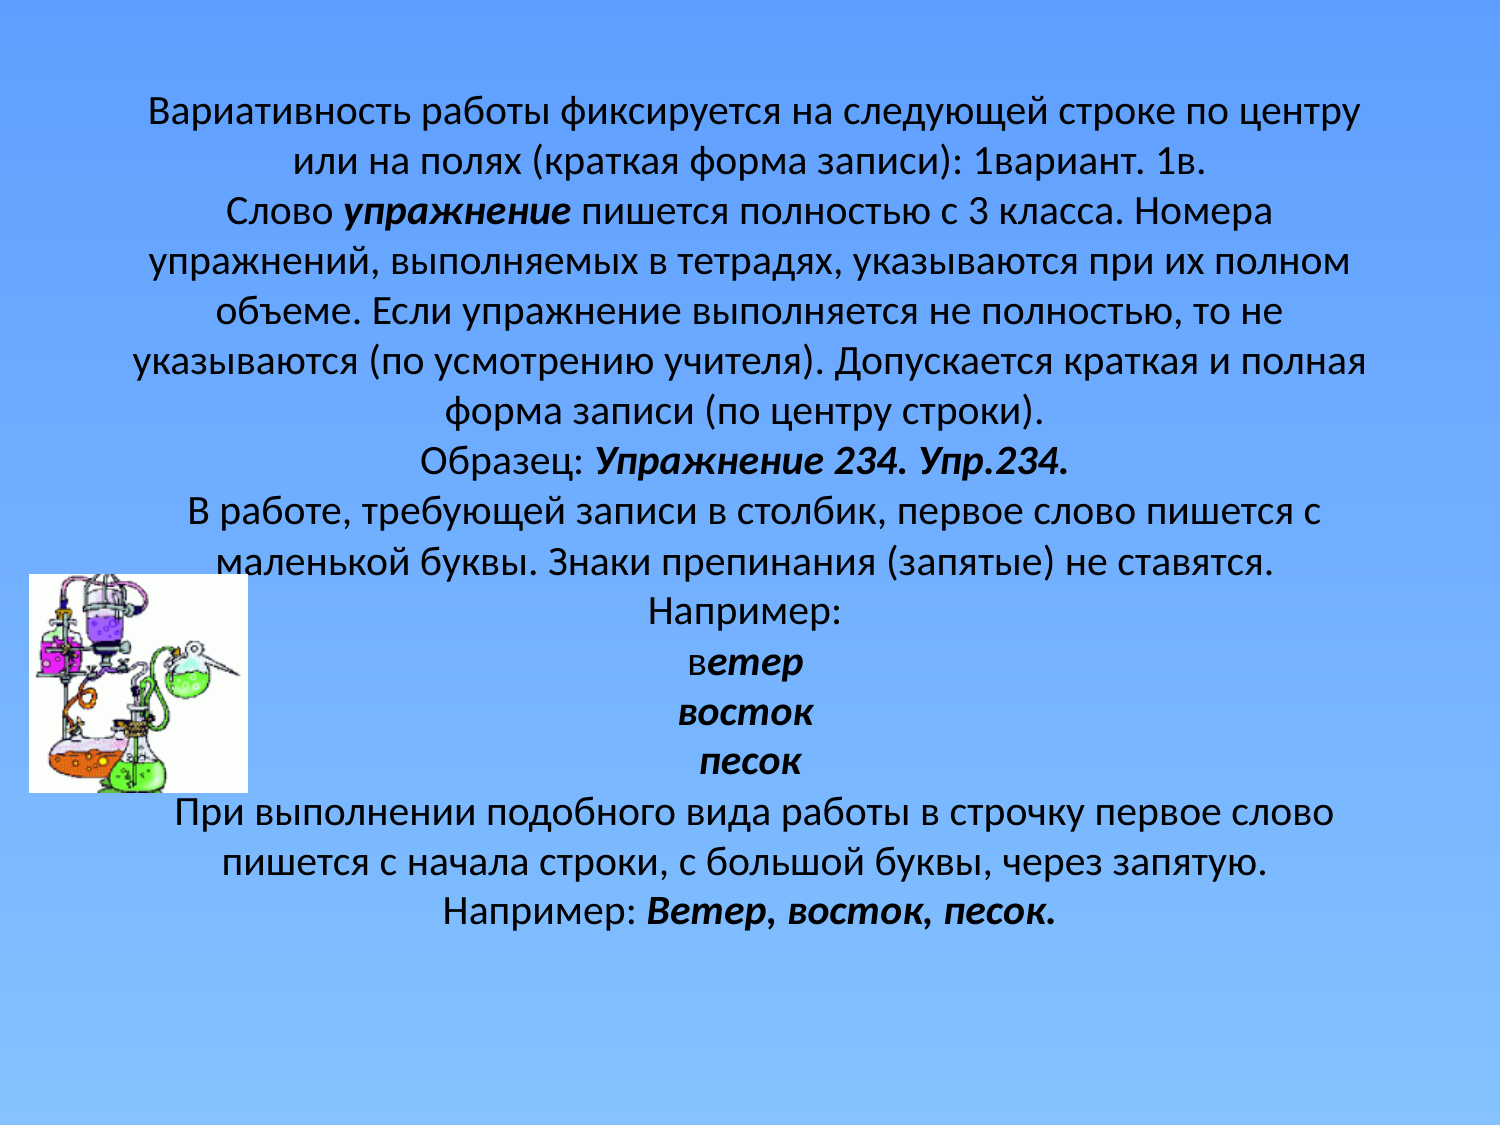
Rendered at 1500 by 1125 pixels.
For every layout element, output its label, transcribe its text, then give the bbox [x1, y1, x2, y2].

picture [29, 574, 249, 793]
title Вариативность работы фиксируется на следующей строке по центру или на полях (краткая форма записи): 1вариант. 1в. Слово упражнение пишется полностью с 3 класса. Номера упражнений, выполняемых в тетрадях, указываются при их полном объеме. Если упражнение выполняется не полностью, то не указываются (по усмотрению учителя). Допускается краткая и полная форма записи (по центру строки). Образец: Упражнение 234. Упр.234. В работе, требующей записи в столбик, первое слово пишется с маленькой буквы. Знаки препинания (запятые) не ставятся. Например: ветер восток песок При выполнении подобного вида работы в строчку первое слово пишется с начала строки, с большой буквы, через запятую. Например: Ветер, восток, песок. [112, 0, 1388, 1067]
